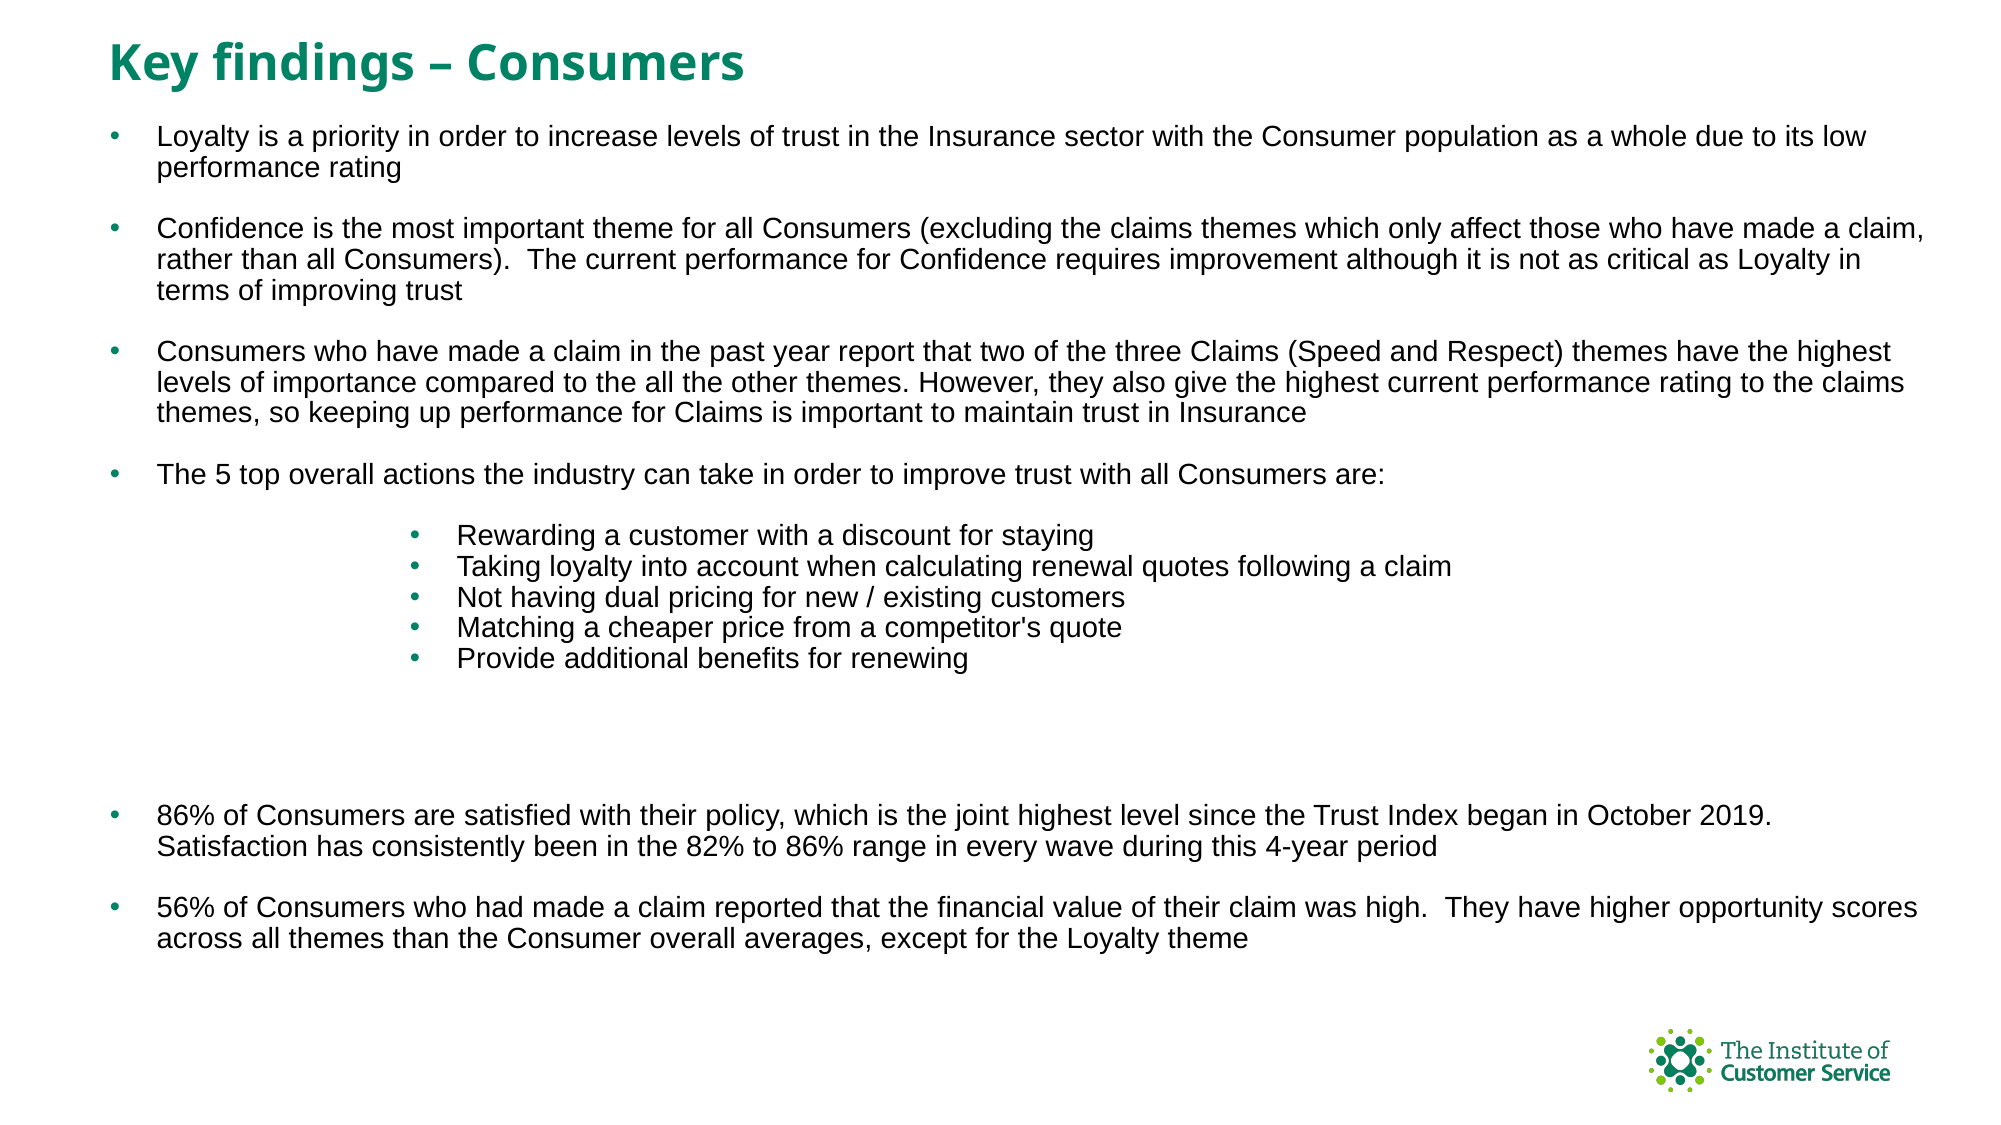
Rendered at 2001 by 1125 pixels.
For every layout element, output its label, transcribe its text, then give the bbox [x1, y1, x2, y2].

list Loyalty is a priority in order to increase levels of trust in the Insurance sector with the Consumer population as a whole due to its low performance rating Confidence is the most important theme for all Consumers (excluding the claims themes which only affect those who have made a claim, rather than all Consumers). The current performance for Confidence requires improvement although it is not as critical as Loyalty in terms of improving trust Consumers who have made a claim in the past year report that two of the three Claims (Speed and Respect) themes have the highest levels of importance compared to the all the other themes. However, they also give the highest current performance rating to the claims themes, so keeping up performance for Claims is important to maintain trust in Insurance The 5 top overall actions the industry can take in order to improve trust with all Consumers are: Rewarding a customer with a discount for staying Taking loyalty into account when calculating renewal quotes following a claim Not having dual pricing for new / existing customers Matching a cheaper price from a competitor's quote Provide additional benefits for renewing 86% of Consumers are satisfied with their policy, which is the joint highest level since the Trust Index began in October 2019. Satisfaction has consistently been in the 82% to 86% range in every wave during this 4-year period 56% of Consumers who had made a claim reported that the financial value of their claim was high. They have higher opportunity scores across all themes than the Consumer overall averages, except for the Loyalty theme [72, 122, 1932, 1016]
picture [1649, 1029, 1890, 1092]
title Key findings – Consumers [109, 0, 1296, 122]
